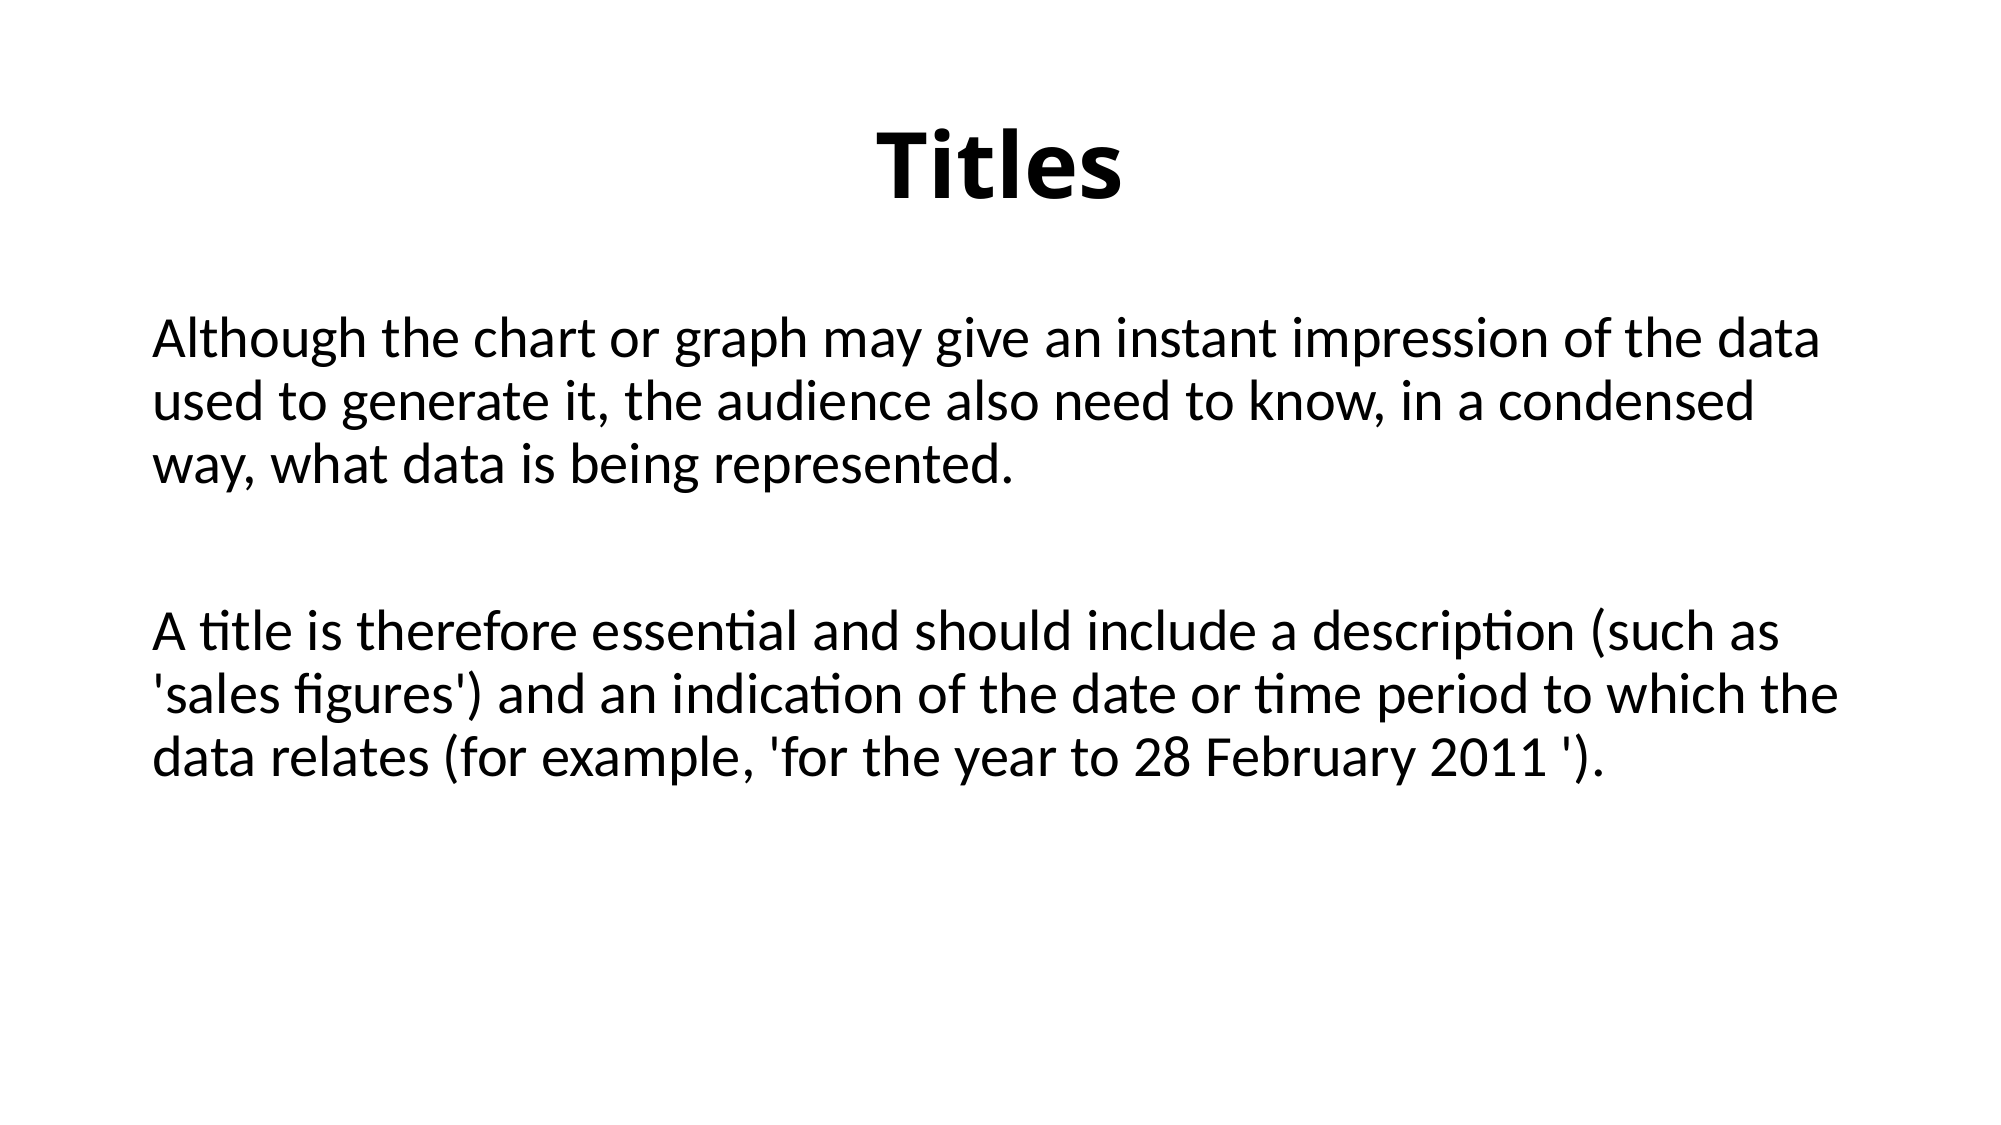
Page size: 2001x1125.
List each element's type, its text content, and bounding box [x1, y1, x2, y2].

list Although the chart or graph may give an instant impression of the data used to generate it, the audience also need to know, in a condensed way, what data is being represented. A title is therefore essential and should include a description (such as 'sales figures') and an indication of the date or time period to which the data relates (for example, 'for the year to 28 February 2011 '). [133, 295, 1867, 1018]
title Titles [133, 55, 1867, 282]
